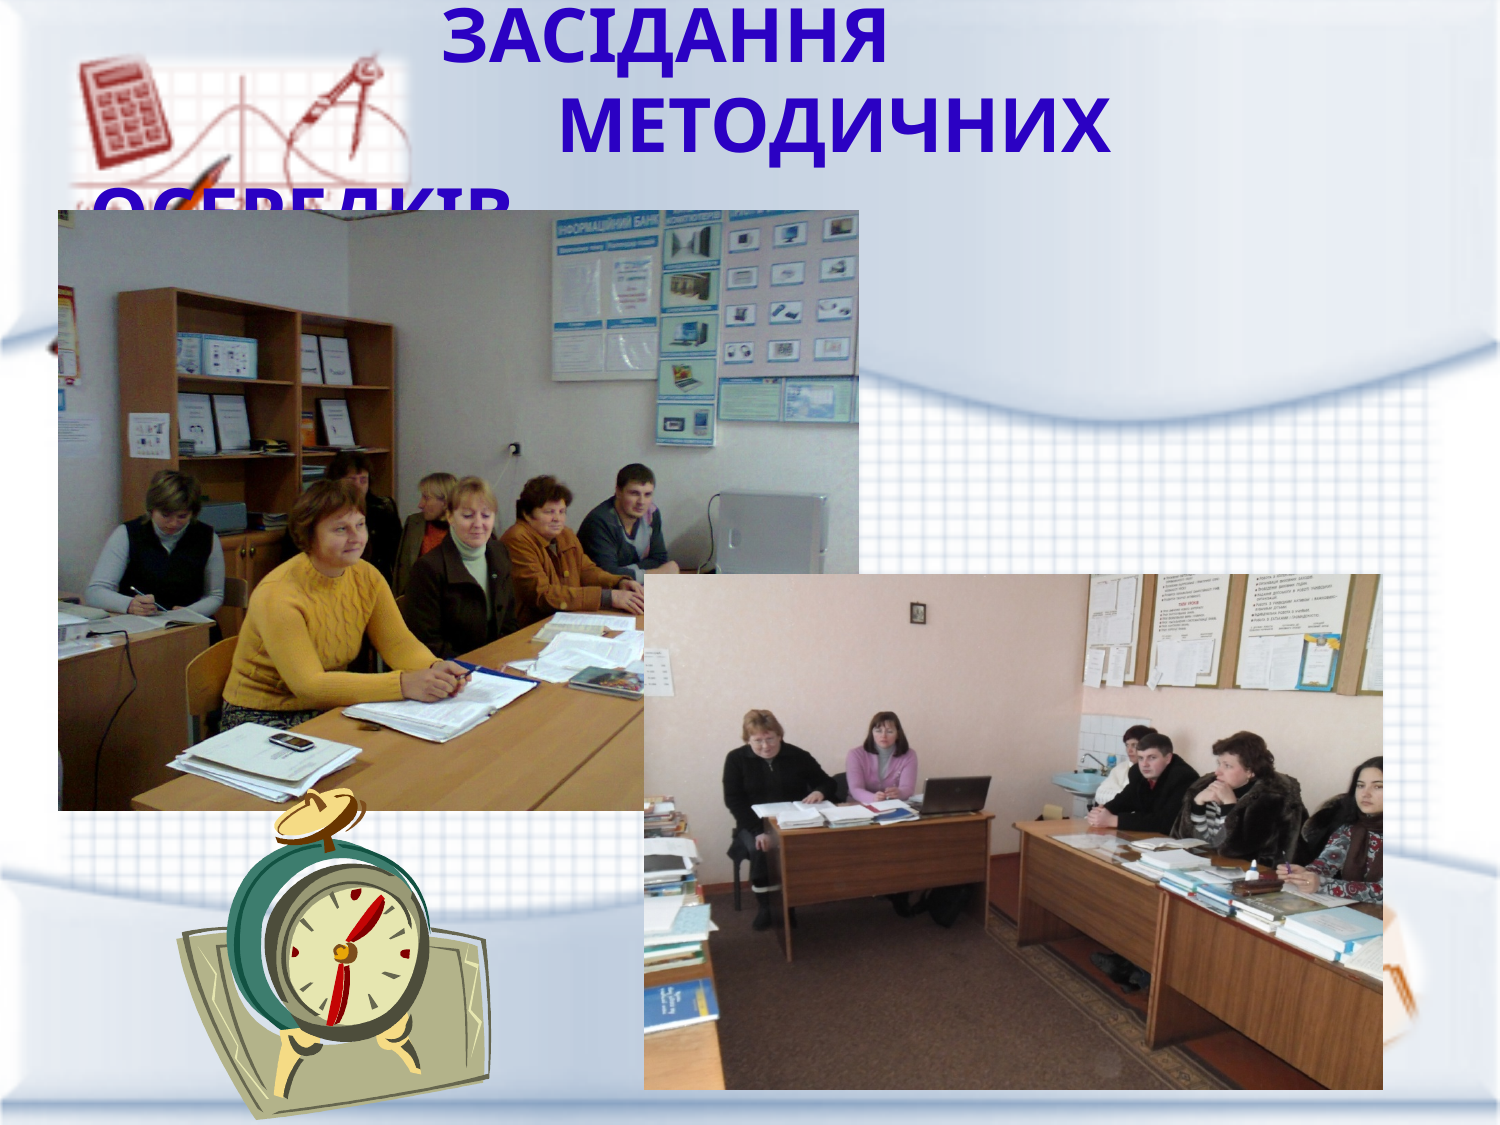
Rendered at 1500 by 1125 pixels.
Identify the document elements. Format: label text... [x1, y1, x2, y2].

picture [0, 0, 1500, 1125]
title ЗАСІДАННЯ МЕТОДИЧНИХ ОСЕРЕДКІВ [75, 45, 1425, 200]
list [58, 210, 859, 812]
